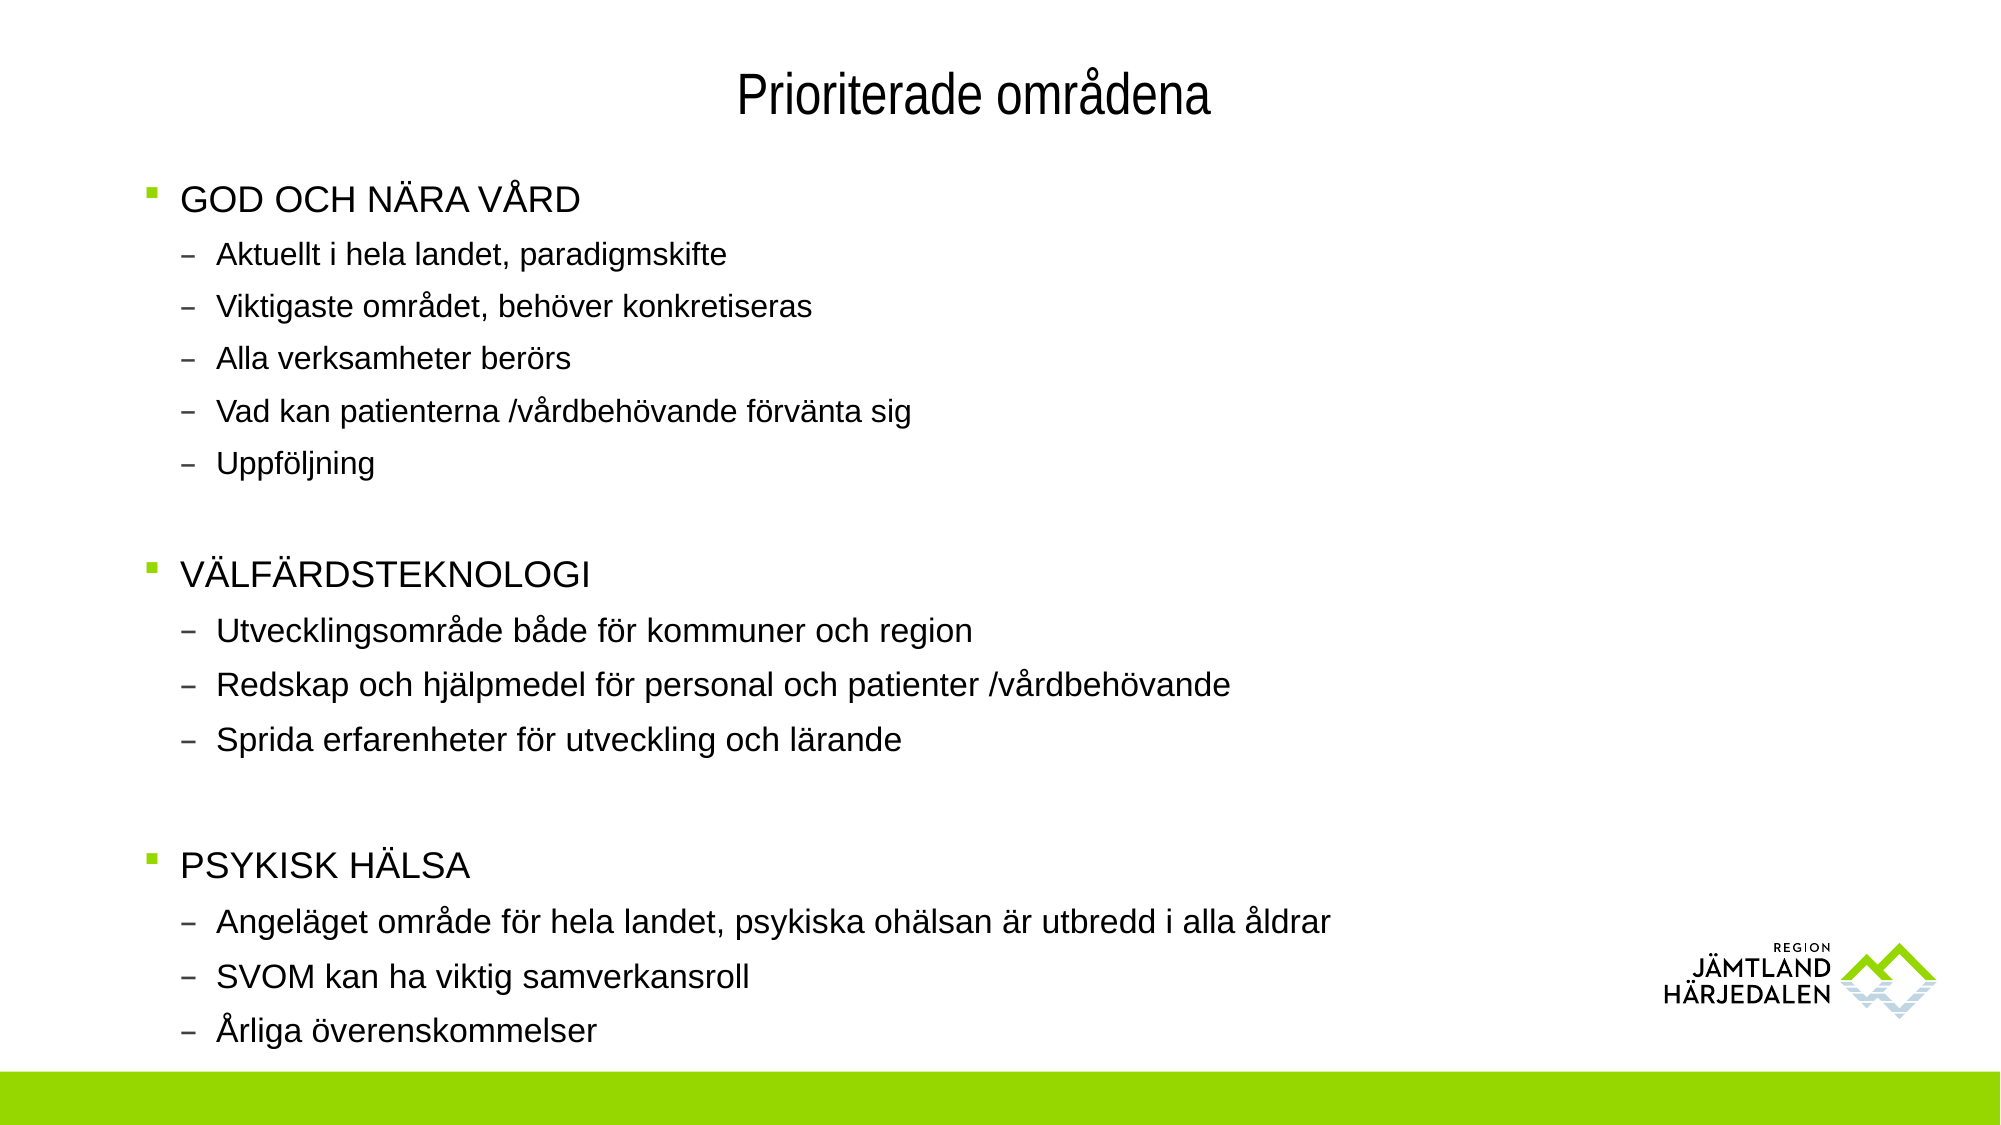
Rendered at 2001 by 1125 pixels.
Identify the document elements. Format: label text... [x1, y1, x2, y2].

title Prioriterade områdena [122, 57, 1839, 164]
list GOD OCH NÄRA VÅRD Aktuellt i hela landet, paradigmskifte Viktigaste området, behöver konkretiseras Alla verksamheter berörs Vad kan patienterna /vårdbehövande förvänta sig Uppföljning VÄLFÄRDSTEKNOLOGI Utvecklingsområde både för kommuner och region Redskap och hjälpmedel för personal och patienter /vårdbehövande Sprida erfarenheter för utveckling och lärande PSYKISK HÄLSA Angeläget område för hela landet, psykiska ohälsan är utbredd i alla åldrar SVOM kan ha viktig samverkansroll Årliga överenskommelser [128, 163, 1846, 1068]
